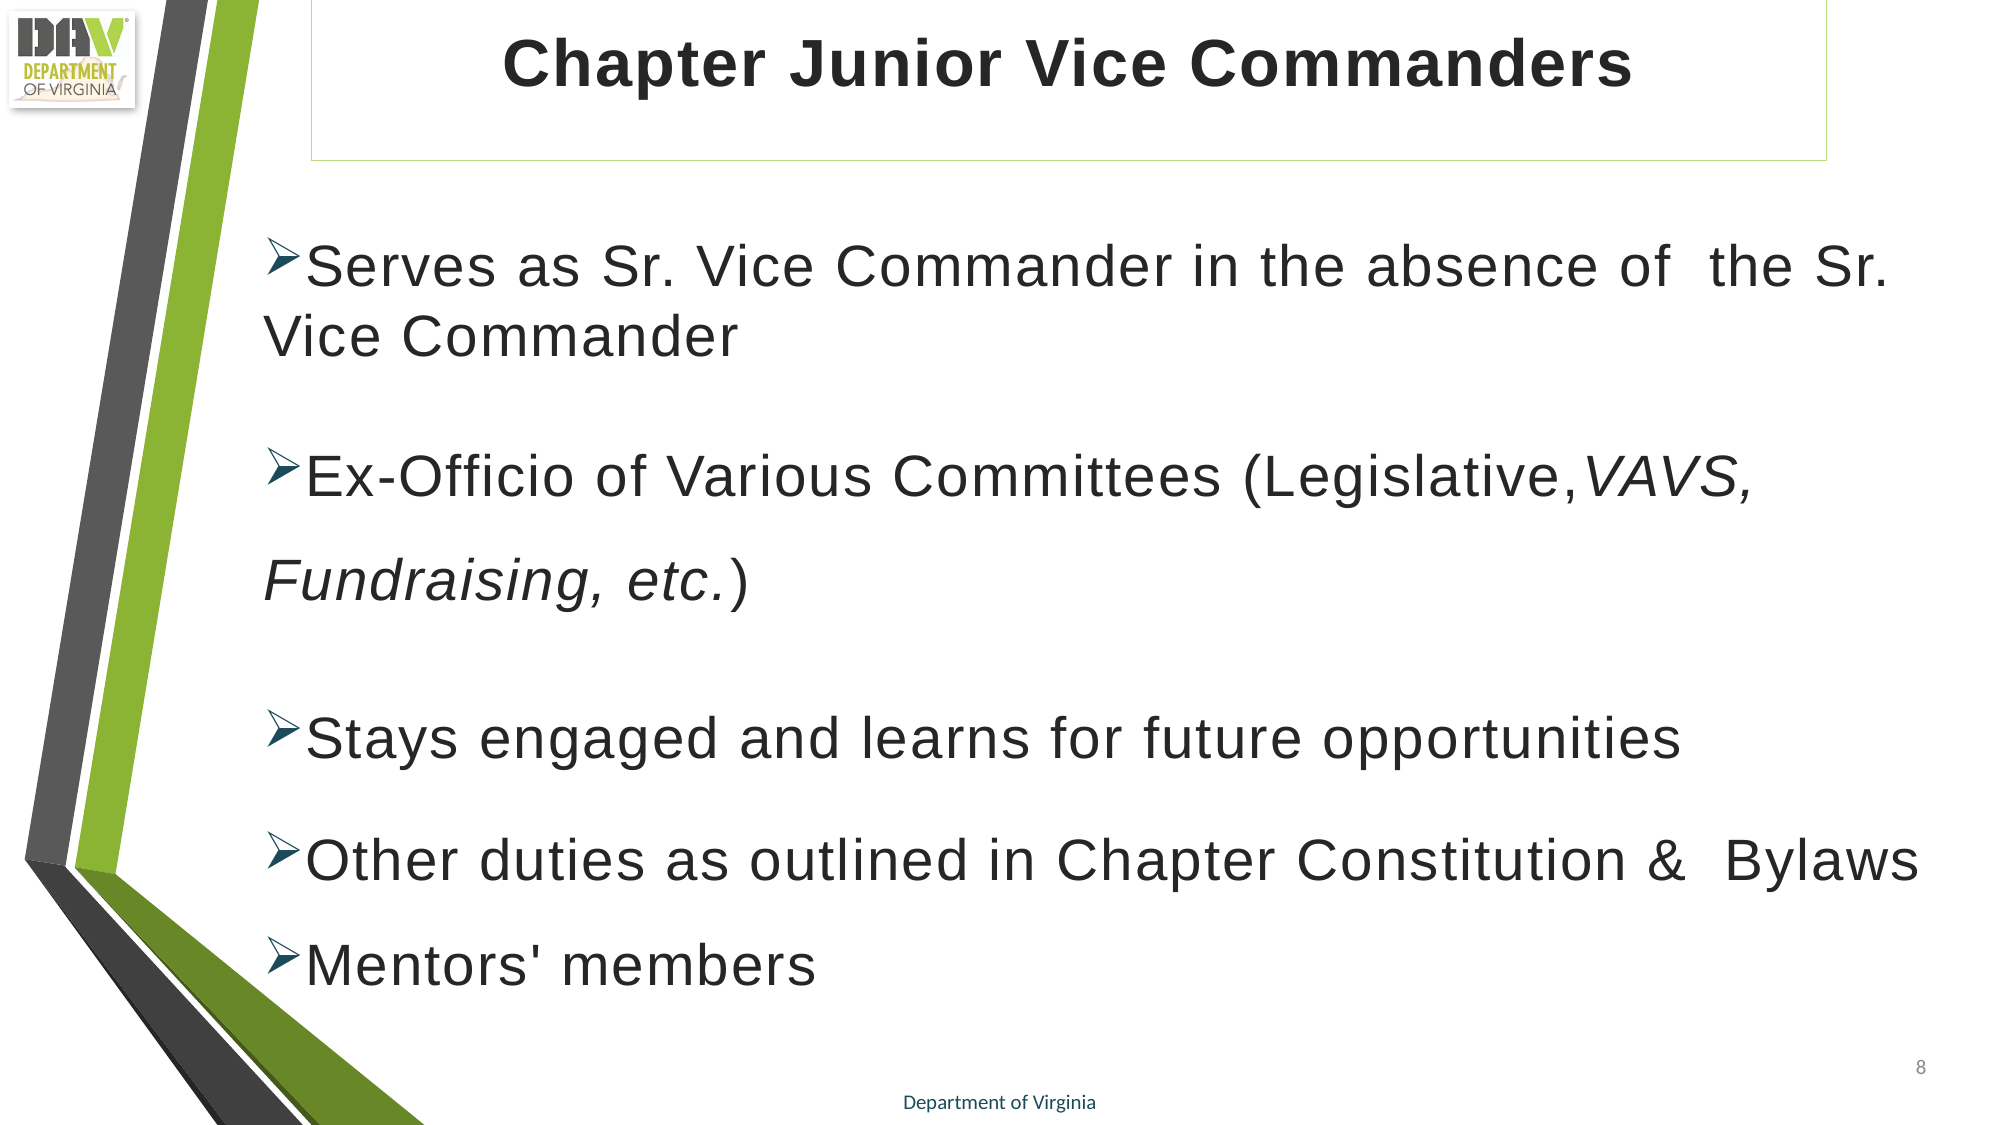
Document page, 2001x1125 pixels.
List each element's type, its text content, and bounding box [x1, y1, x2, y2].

title Chapter Junior Vice Commanders [311, 0, 1827, 161]
slide_number 8 [1850, 1036, 1942, 1070]
picture [9, 11, 135, 108]
text_box Serves as Sr. Vice Commander in the absence of the Sr. Vice Commander Ex-Officio of Various Committees (Legislative,VAVS, Fundraising, etc.) Stays engaged and learns for future opportunities Other duties as outlined in Chapter Constitution & Bylaws Mentors' members [248, 220, 1955, 1005]
footer Department of Virginia [0, 1070, 2000, 1125]
